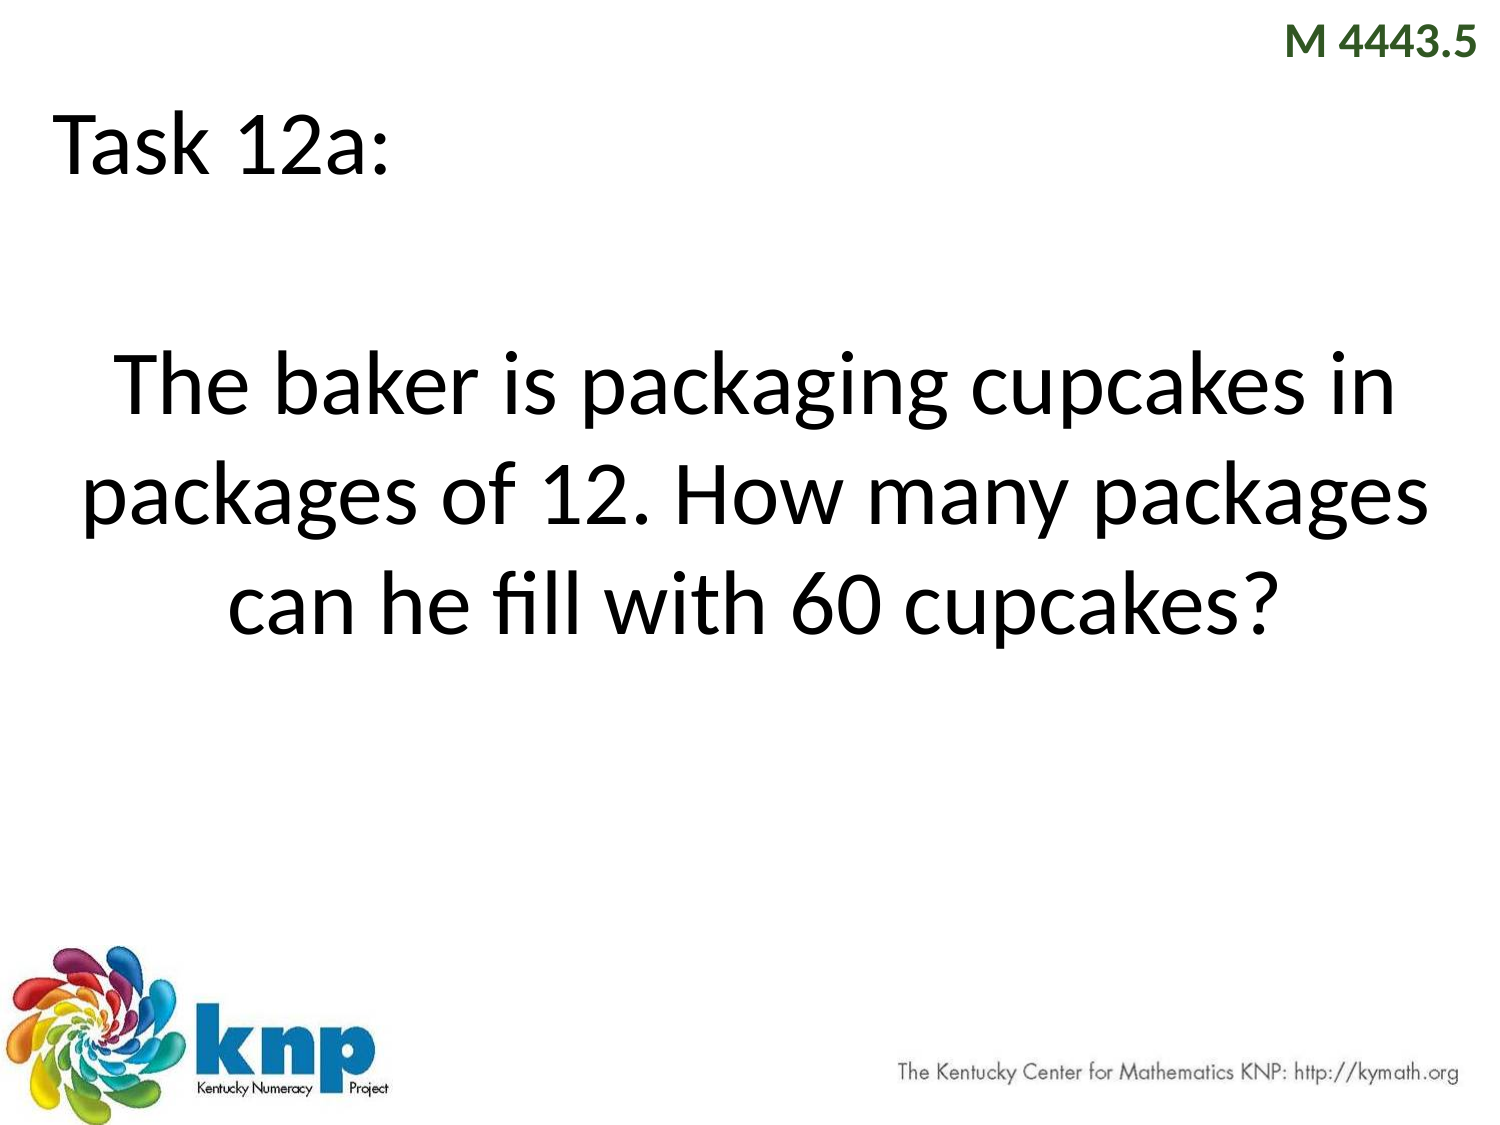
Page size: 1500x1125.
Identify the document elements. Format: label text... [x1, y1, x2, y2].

picture [0, 945, 393, 1125]
text_box Task 12a: [37, 0, 825, 275]
picture [849, 1049, 1466, 1087]
title The baker is packaging cupcakes in packages of 12. How many packages can he fill with 60 cupcakes? [62, 224, 1450, 750]
